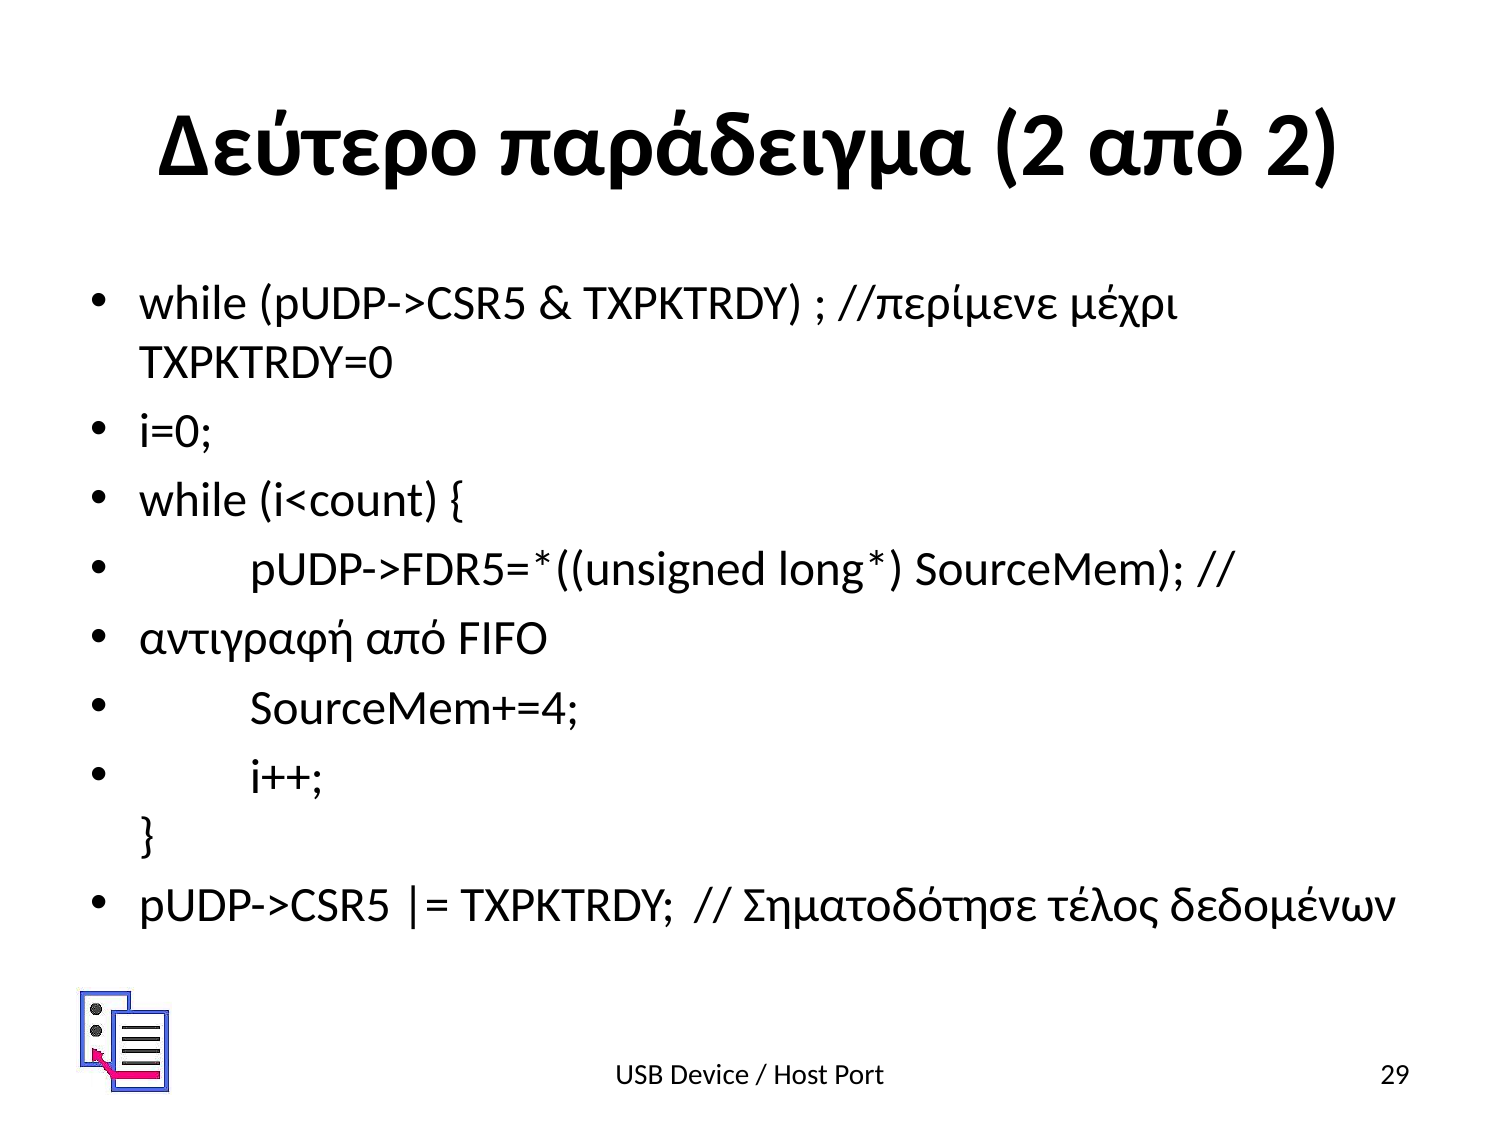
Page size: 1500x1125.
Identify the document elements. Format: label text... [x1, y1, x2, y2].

list while (pUDP->CSR5 & TXPKTRDY) ; //περίμενε μέχρι TXPKTRDY=0 i=0; while (i<count) { pUDP->FDR5=*((unsigned long*) SourceMem); // αντιγραφή από FIFO SourceMem+=4; i++; } pUDP->CSR5 |= TXPKTRDY; // Σηματοδότησε τέλος δεδομένων [75, 262, 1425, 1005]
footer USB Device / Host Port [512, 1042, 988, 1103]
picture [76, 987, 172, 1095]
title Δεύτερο παράδειγμα (2 από 2) [75, 45, 1425, 233]
slide_number 29 [1074, 1042, 1425, 1103]
